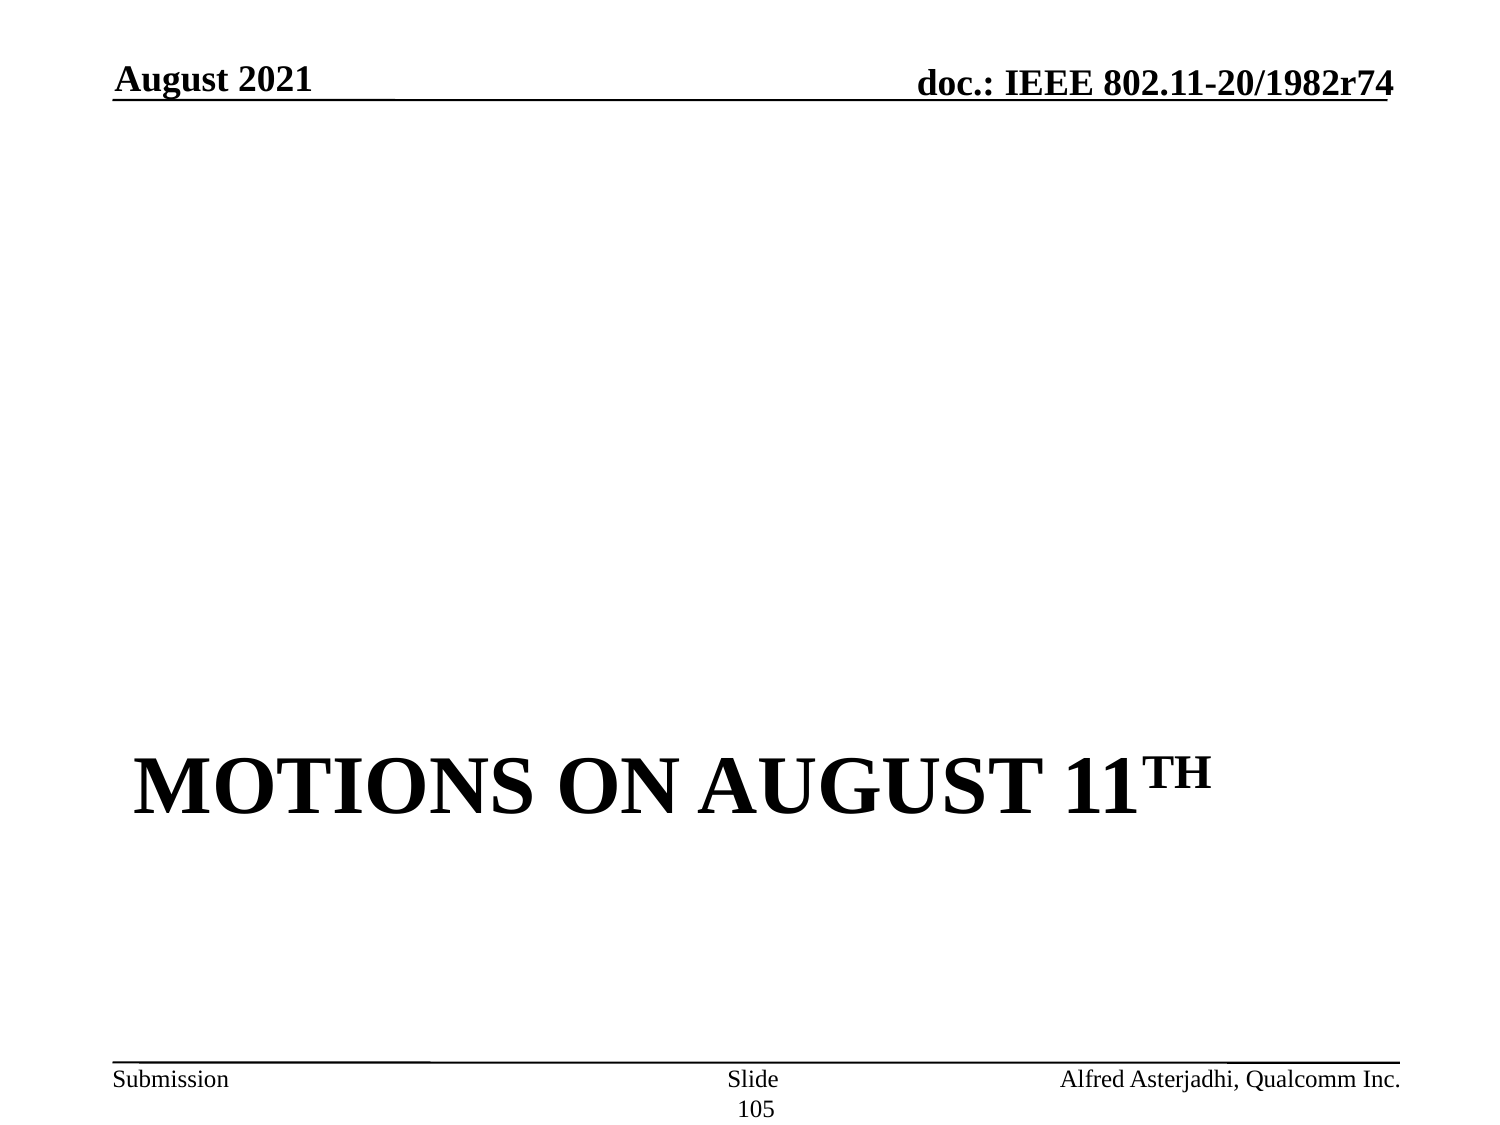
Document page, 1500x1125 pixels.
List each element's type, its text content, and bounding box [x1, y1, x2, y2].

title Motions on August 11th [118, 722, 1394, 947]
footer Alfred Asterjadhi, Qualcomm Inc. [878, 1061, 1402, 1093]
slide_number Slide 105 [712, 1061, 800, 1123]
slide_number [114, 54, 423, 100]
